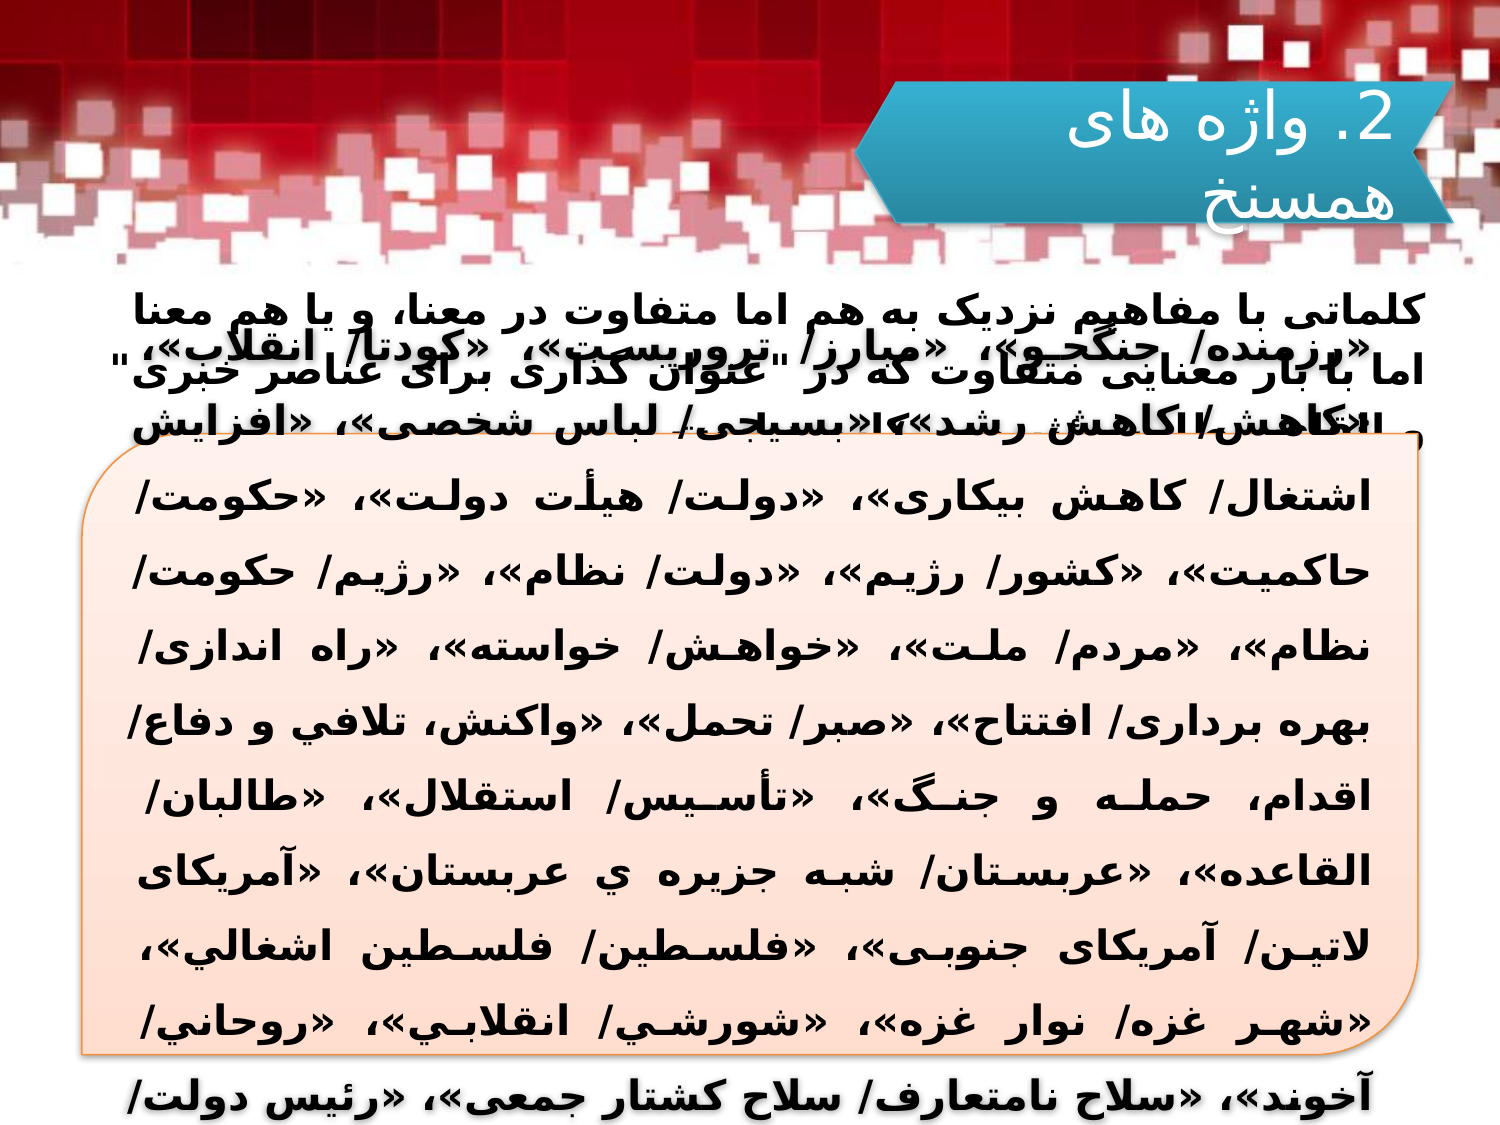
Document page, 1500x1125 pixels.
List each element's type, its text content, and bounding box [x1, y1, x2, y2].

text_box «رزمنده/ جنگجو»، «مبارز/ تروریست»، «کودتا/ انقلاب»، «کاهش/ کاهش رشد»، «بسیجی/ لباس شخصی»، «افزایش اشتغال/ کاهش بیکاری»، «دولت/ هیأت دولت»، «حکومت/ حاکمیت»، «کشور/ رژیم»، «دولت/ نظام»، «رژیم/ حکومت/ نظام»، «مردم/ ملت»، «خواهش/ خواسته»، «راه اندازی/ بهره برداری/ افتتاح»، «صبر/ تحمل»، «واکنش، تلافي و دفاع/ اقدام، حمله و جنگ»، «تأسيس/ استقلال»، «طالبان/ القاعده»، «عربستان/ شبه جزيره ي عربستان»، «آمریکای لاتین/ آمریکای جنوبی»، «فلسطين/ فلسطين اشغالي»، «شهر غزه/ نوار غزه»، «شورشي/ انقلابي»، «روحاني/ آخوند»، «سلاح نامتعارف/ سلاح کشتار جمعی»، «رئيس دولت/ رئيس جمهور»، «طرح/ لايحه»، [81, 432, 1419, 1056]
text_box کلماتی با مفاهیم نزدیک به هم اما متفاوت در معنا، و یا هم معنا اما با بار معنایی متفاوت که در "عنوان گذاری برای عناصر خبری" و القای مطلب مؤثر و پر کاربرد است. [58, 265, 1442, 461]
picture [0, 0, 1500, 1125]
text_box 2. واژه های همسنخ [854, 81, 1454, 224]
